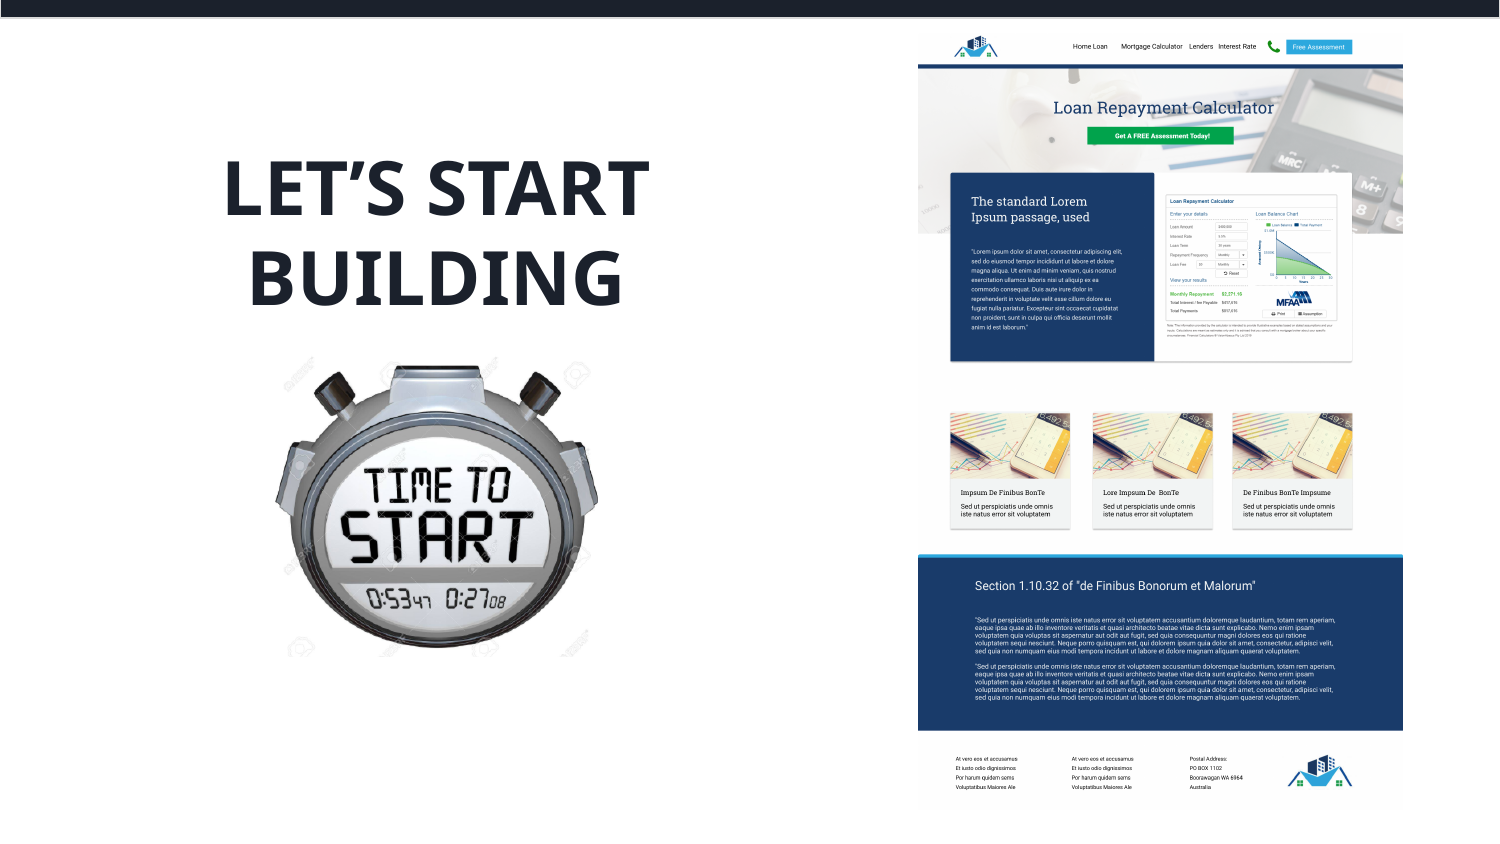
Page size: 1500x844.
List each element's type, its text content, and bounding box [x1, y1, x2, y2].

picture [917, 33, 1403, 810]
picture [275, 348, 598, 657]
title LET’S START BUILDING [82, 125, 791, 347]
text_box [0, 0, 1500, 18]
